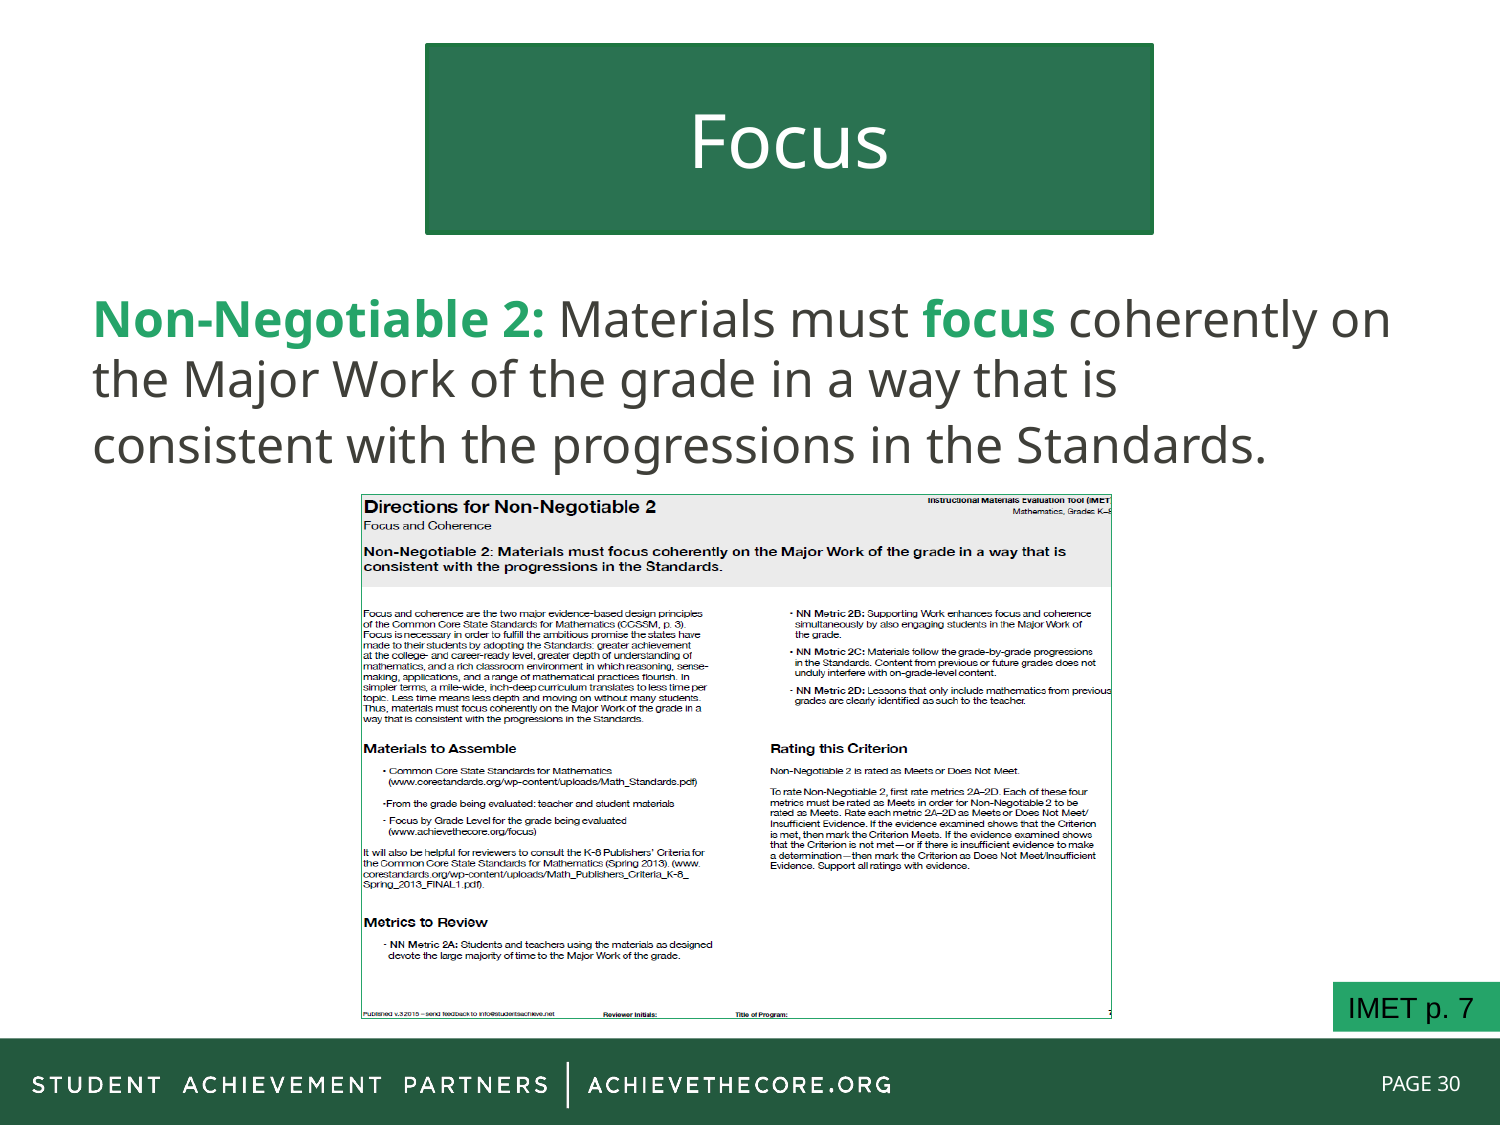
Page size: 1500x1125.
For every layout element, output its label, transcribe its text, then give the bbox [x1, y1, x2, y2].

list Non-Negotiable 2: Materials must focus coherently on the Major Work of the grade in a way that is consistent with the progressions in the Standards. [77, 279, 1428, 484]
picture [360, 494, 1112, 1019]
title Focus [427, 45, 1153, 233]
text_box IMET p. 7 [1333, 981, 1500, 1032]
picture [12, 1055, 911, 1112]
